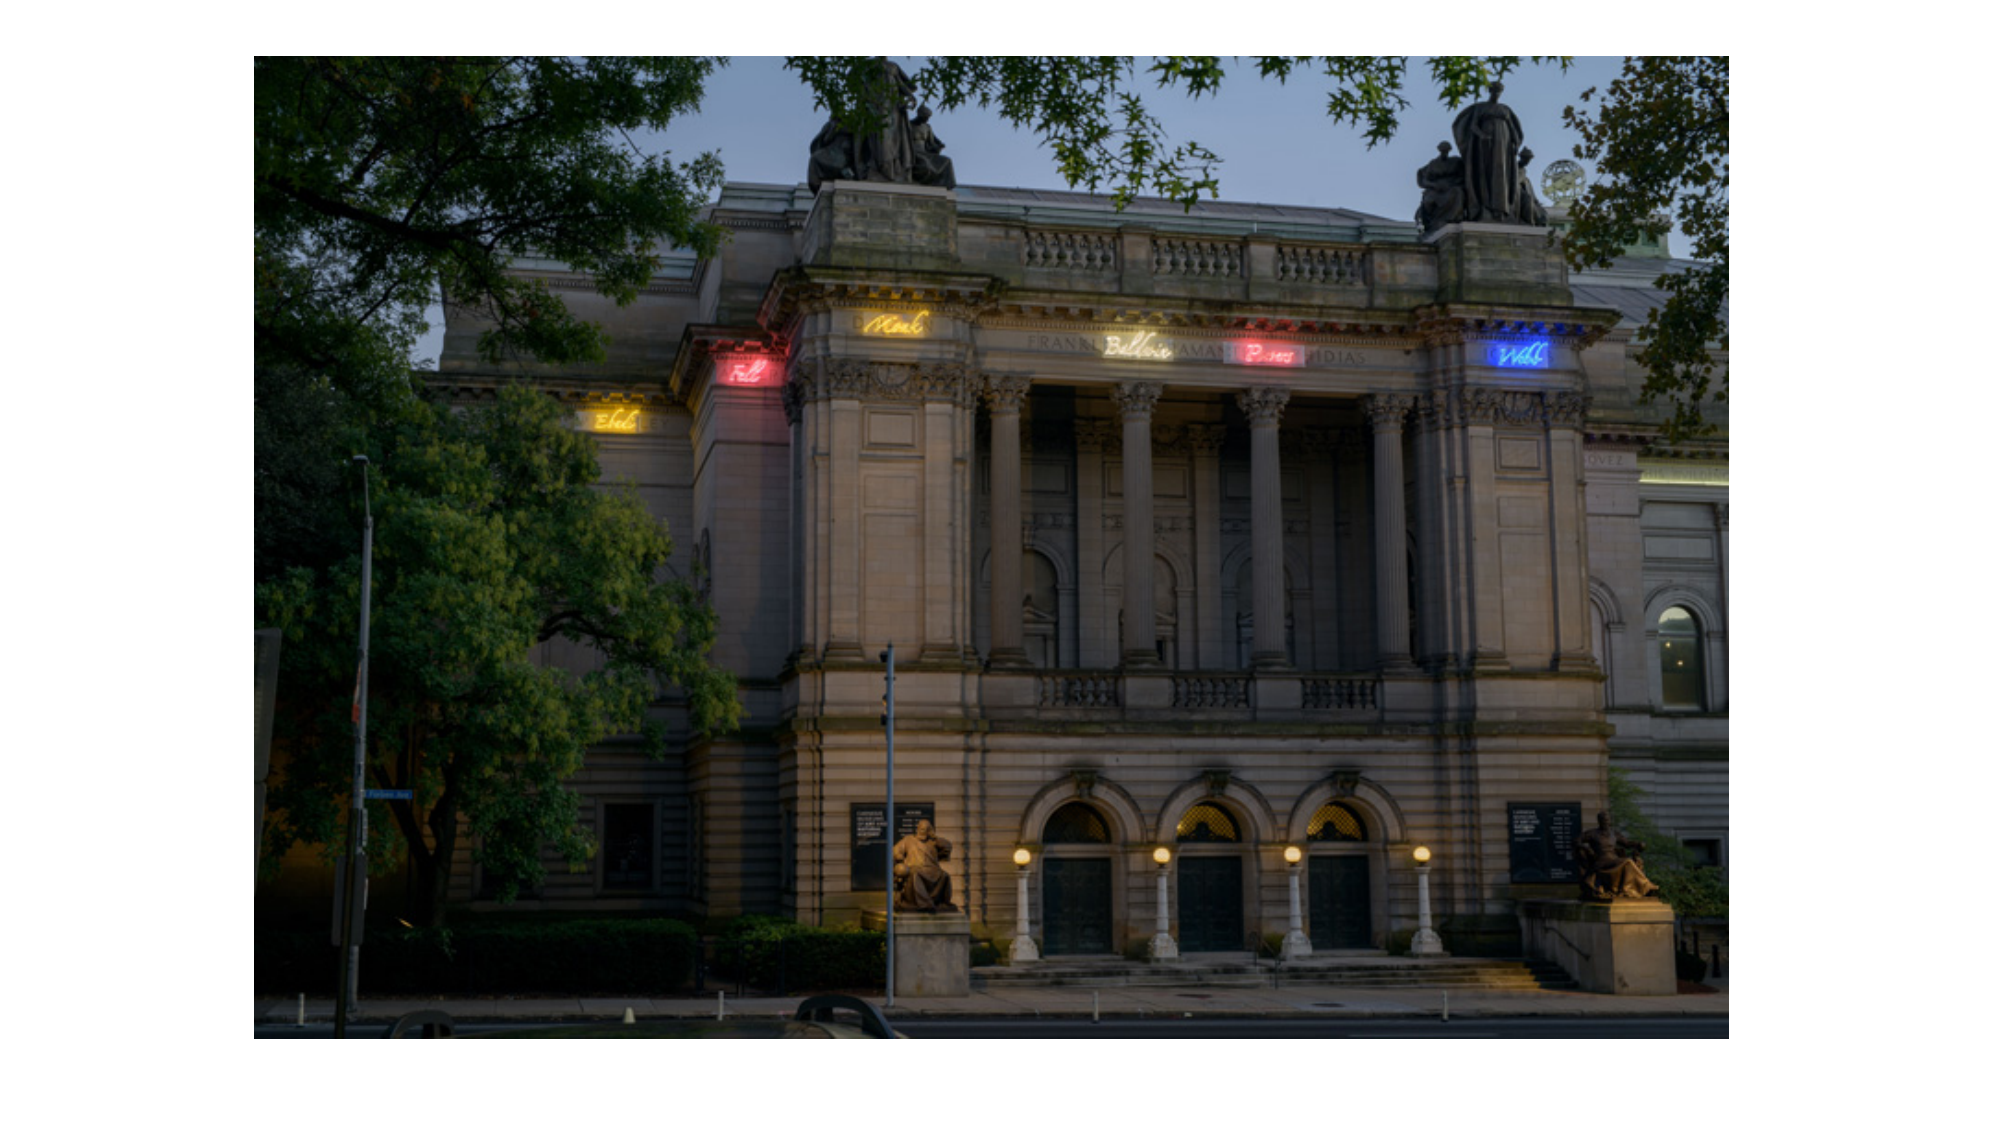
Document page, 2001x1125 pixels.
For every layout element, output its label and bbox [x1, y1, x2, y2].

picture [254, 56, 1729, 1039]
